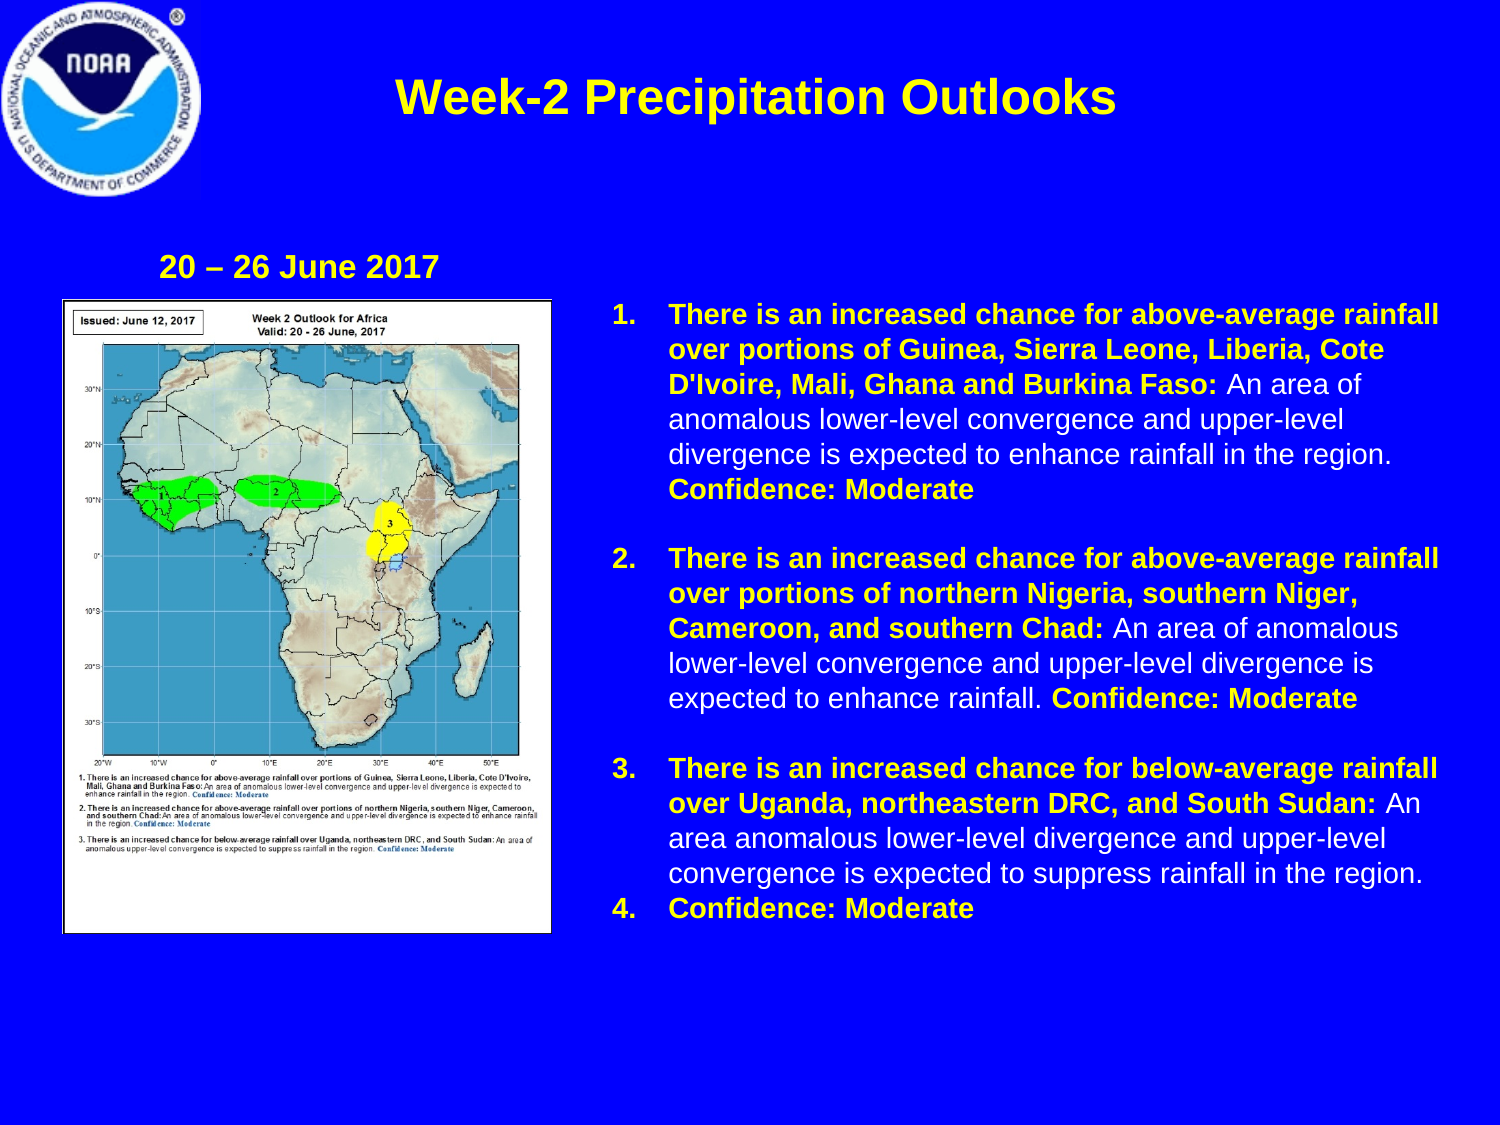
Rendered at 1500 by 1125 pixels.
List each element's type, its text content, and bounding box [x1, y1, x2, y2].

text_box Week-2 Precipitation Outlooks [124, 49, 1388, 200]
text_box 20 – 26 June 2017 [37, 237, 562, 293]
text_box There is an increased chance for above-average rainfall over portions of Guinea, Sierra Leone, Liberia, Cote D'Ivoire, Mali, Ghana and Burkina Faso: An area of anomalous lower-level convergence and upper-level divergence is expected to enhance rainfall in the region. Confidence: Moderate There is an increased chance for above-average rainfall over portions of northern Nigeria, southern Niger, Cameroon, and southern Chad: An area of anomalous lower-level convergence and upper-level divergence is expected to enhance rainfall. Confidence: Moderate There is an increased chance for below-average rainfall over Uganda, northeastern DRC, and South Sudan: An area anomalous lower-level divergence and upper-level convergence is expected to suppress rainfall in the region. Confidence: Moderate [597, 287, 1475, 933]
text_box [472, 293, 503, 299]
picture [0, 0, 200, 200]
picture [62, 299, 552, 933]
